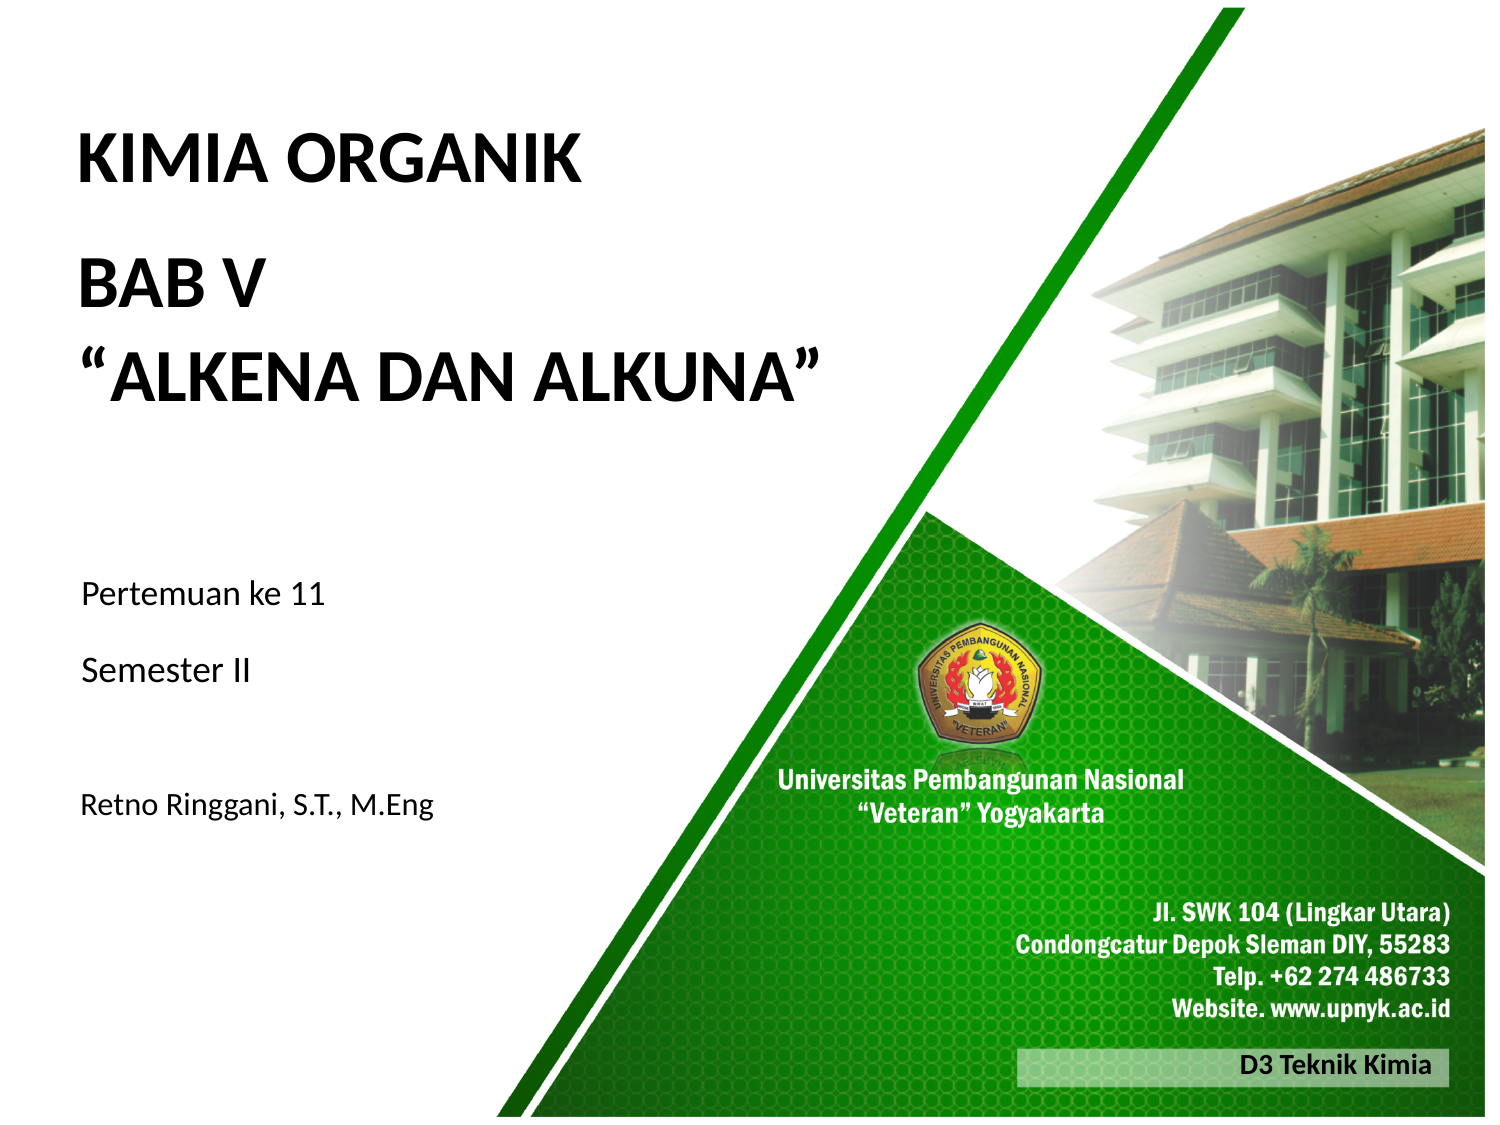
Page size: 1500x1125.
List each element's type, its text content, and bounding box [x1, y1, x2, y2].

list Retno Ringgani, S.T., M.Eng [65, 774, 475, 838]
list KIMIA ORGANIK [62, 99, 688, 200]
list Semester II [66, 637, 342, 700]
text_box BAB V [62, 224, 688, 325]
picture [6, 0, 1493, 1125]
list Pertemuan ke 11 [66, 562, 342, 625]
list “ALKENA DAN ALKUNA” [62, 319, 850, 457]
list D3 Teknik Kimia [1224, 1037, 1450, 1100]
